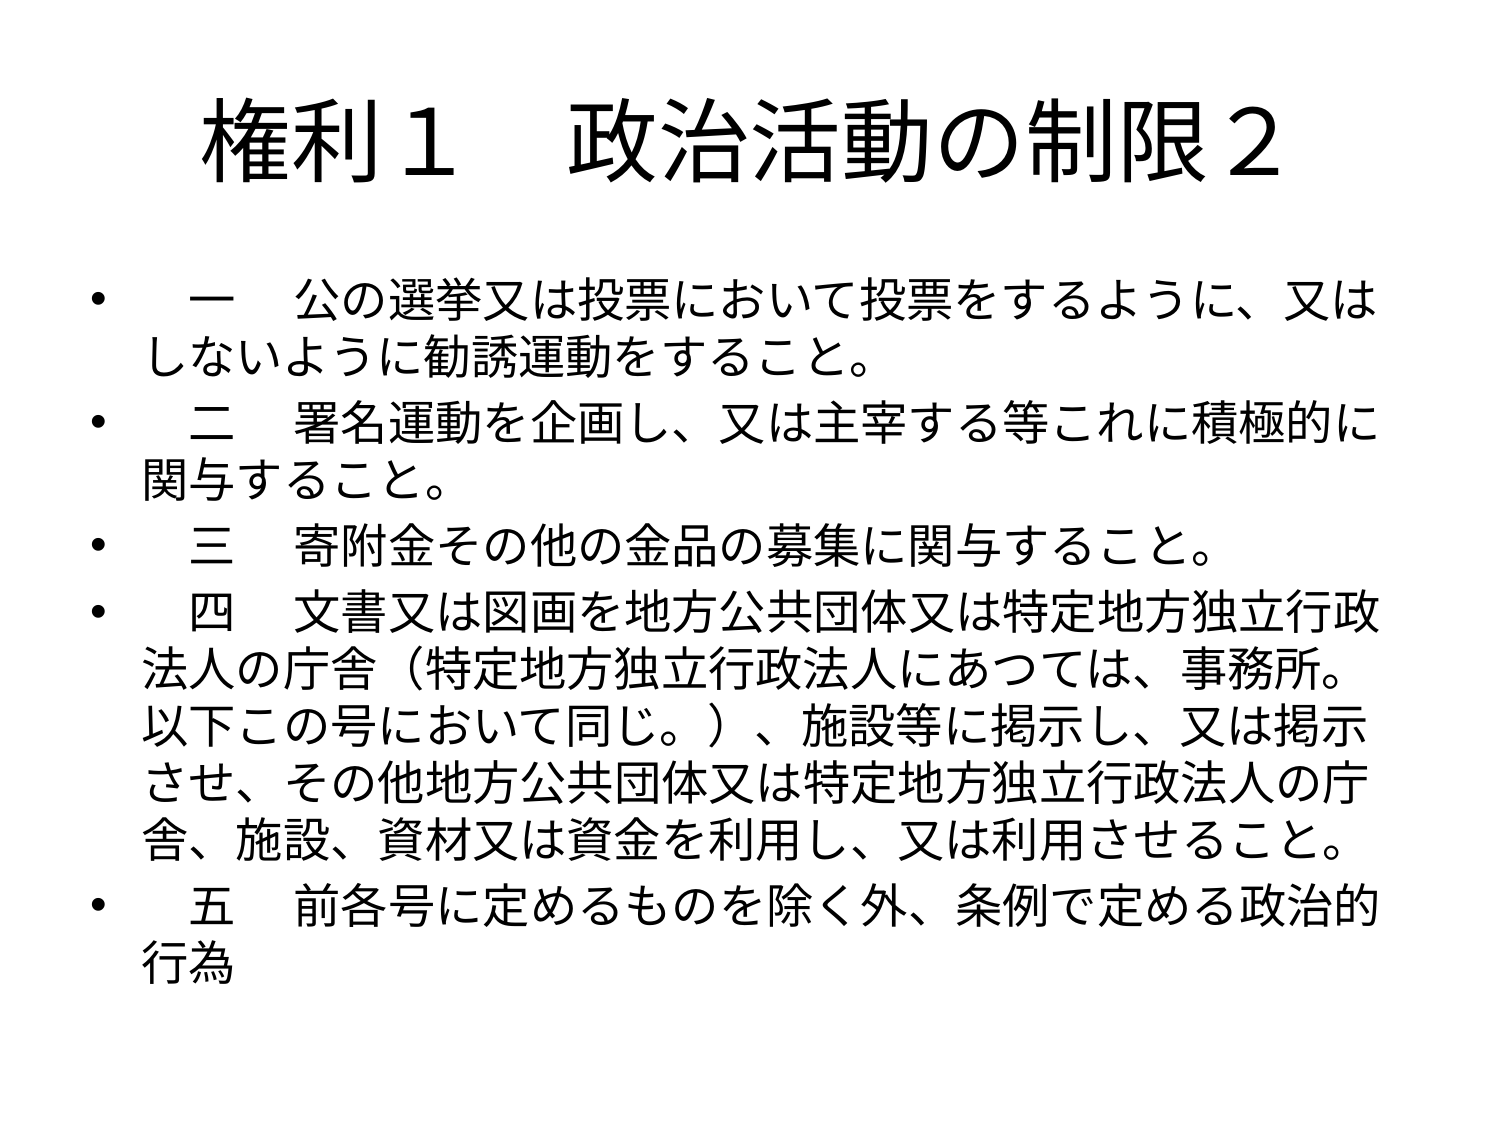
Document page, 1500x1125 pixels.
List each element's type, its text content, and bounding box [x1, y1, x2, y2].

list 一 公の選挙又は投票において投票をするように、又はしないように勧誘運動をすること。 二 署名運動を企画し、又は主宰する等これに積極的に関与すること。 三 寄附金その他の金品の募集に関与すること。 四 文書又は図画を地方公共団体又は特定地方独立行政法人の庁舎（特定地方独立行政法人にあつては、事務所。以下この号において同じ。）、施設等に掲示し、又は掲示させ、その他地方公共団体又は特定地方独立行政法人の庁舎、施設、資材又は資金を利用し、又は利用させること。 五 前各号に定めるものを除く外、条例で定める政治的行為 [75, 262, 1425, 1005]
title 権利１ 政治活動の制限２ [75, 45, 1425, 233]
